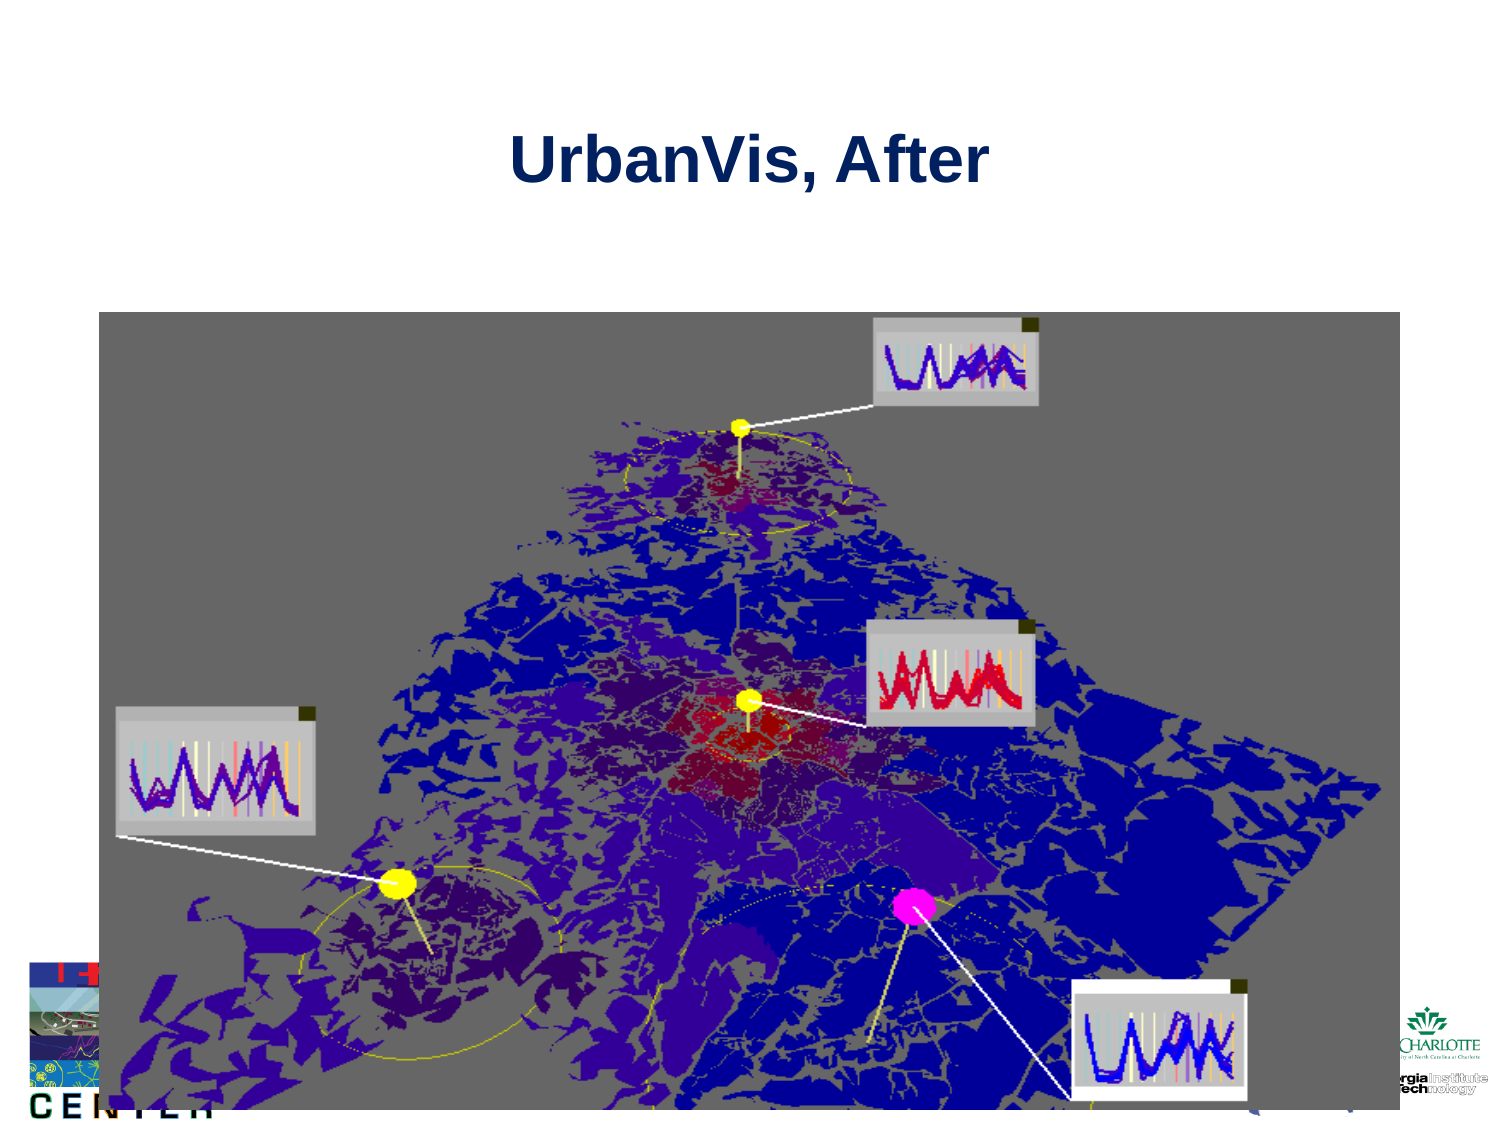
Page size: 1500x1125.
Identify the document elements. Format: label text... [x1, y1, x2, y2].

picture [24, 312, 1488, 1124]
title UrbanVis, After [74, 62, 1426, 251]
